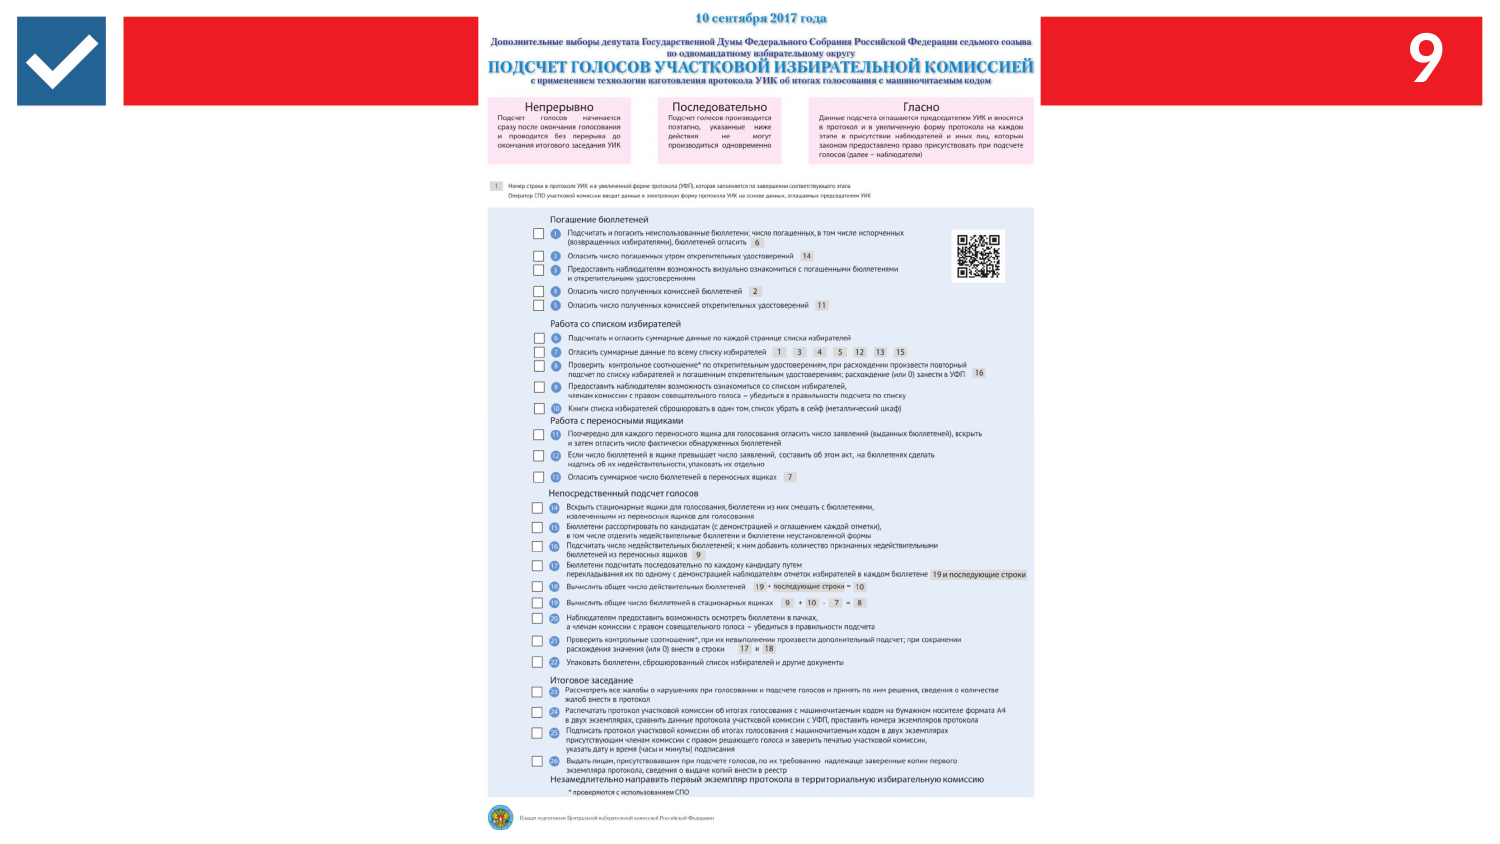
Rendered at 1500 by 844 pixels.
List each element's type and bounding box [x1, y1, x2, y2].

picture [0, 0, 1500, 844]
text_box [477, 0, 1041, 830]
